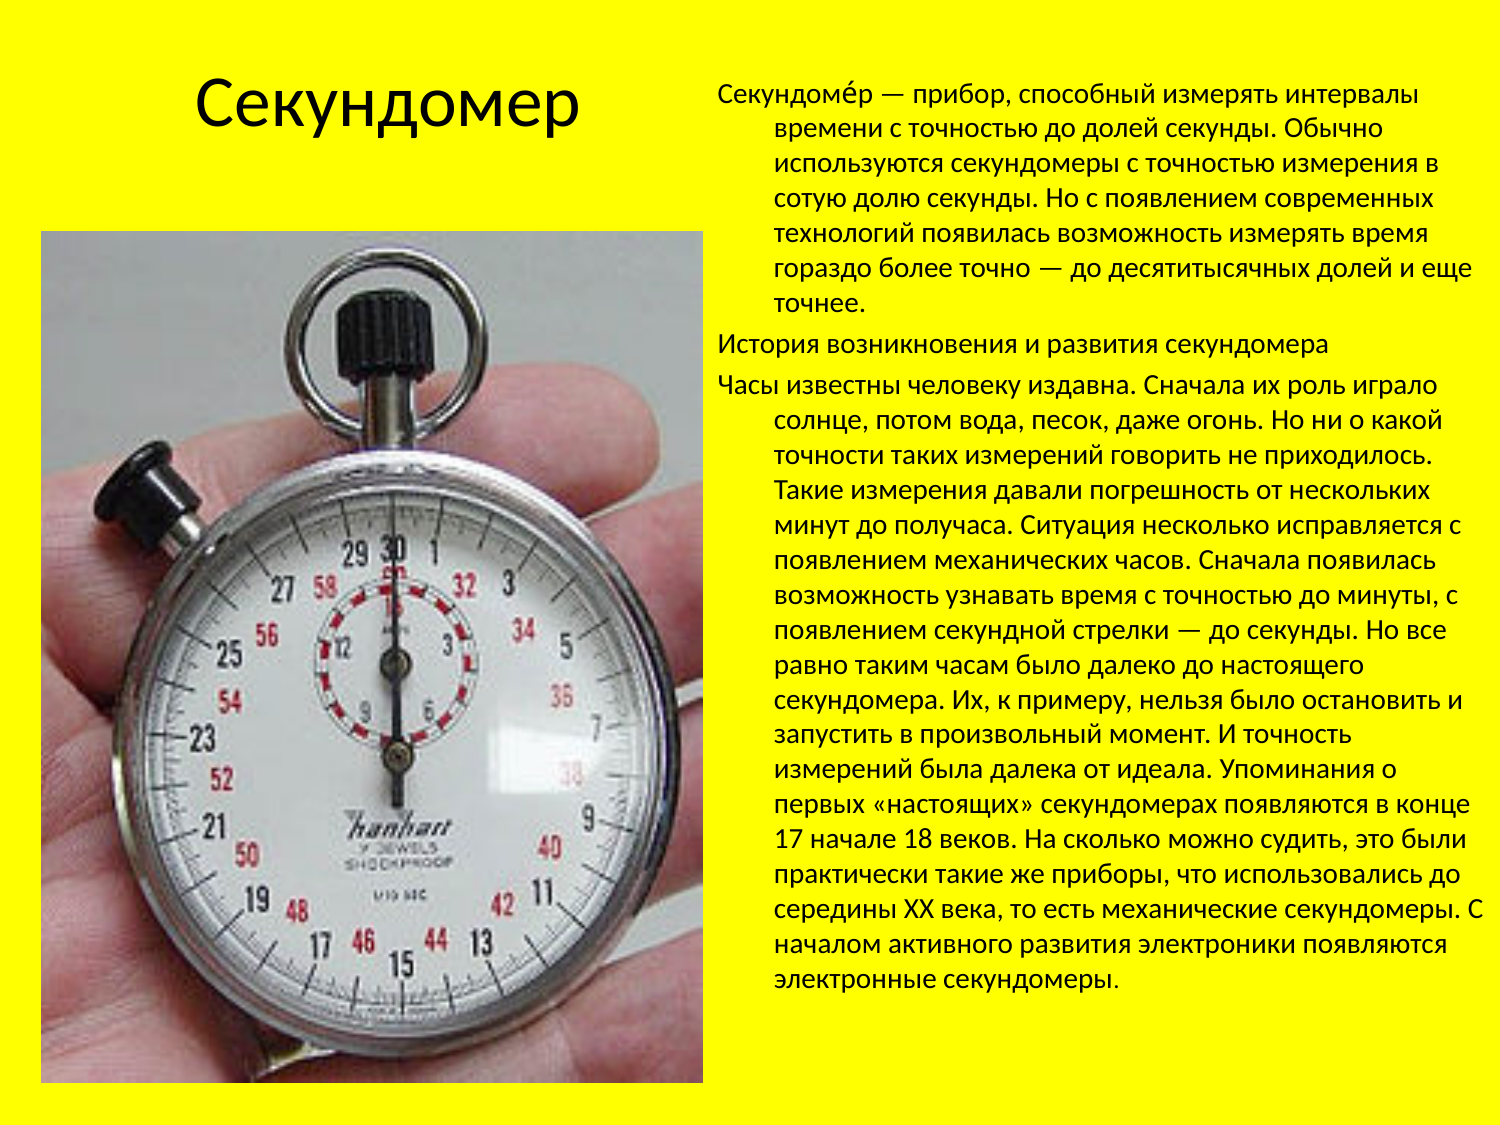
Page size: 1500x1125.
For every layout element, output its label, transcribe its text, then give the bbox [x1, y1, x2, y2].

title Секундомер [75, 45, 703, 149]
list Секундоме́р — прибор, способный измерять интервалы времени с точностью до долей секунды. Обычно используются секундомеры с точностью измерения в сотую долю секунды. Но с появлением современных технологий появилась возможность измерять время гораздо более точно — до десятитысячных долей и еще точнее. История возникновения и развития секундомера Часы известны человеку издавна. Сначала их роль играло солнце, потом вода, песок, даже огонь. Но ни о какой точности таких измерений говорить не приходилось. Такие измерения давали погрешность от нескольких минут до получаса. Ситуация несколько исправляется с появлением механических часов. Сначала появилась возможность узнавать время с точностью до минуты, с появлением секундной стрелки — до секунды. Но все равно таким часам было далеко до настоящего секундомера. Их, к примеру, нельзя было остановить и запустить в произвольный момент. И точность измерений была далека от идеала. Упоминания о первых «настоящих» секундомерах появляются в конце 17 начале 18 веков. На сколько можно судить, это были практически такие же приборы, что использовались до середины XX века, то есть механические секундомеры. С началом активного развития электроники появляются электронные секундомеры. [702, 66, 1500, 1125]
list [41, 231, 703, 1083]
